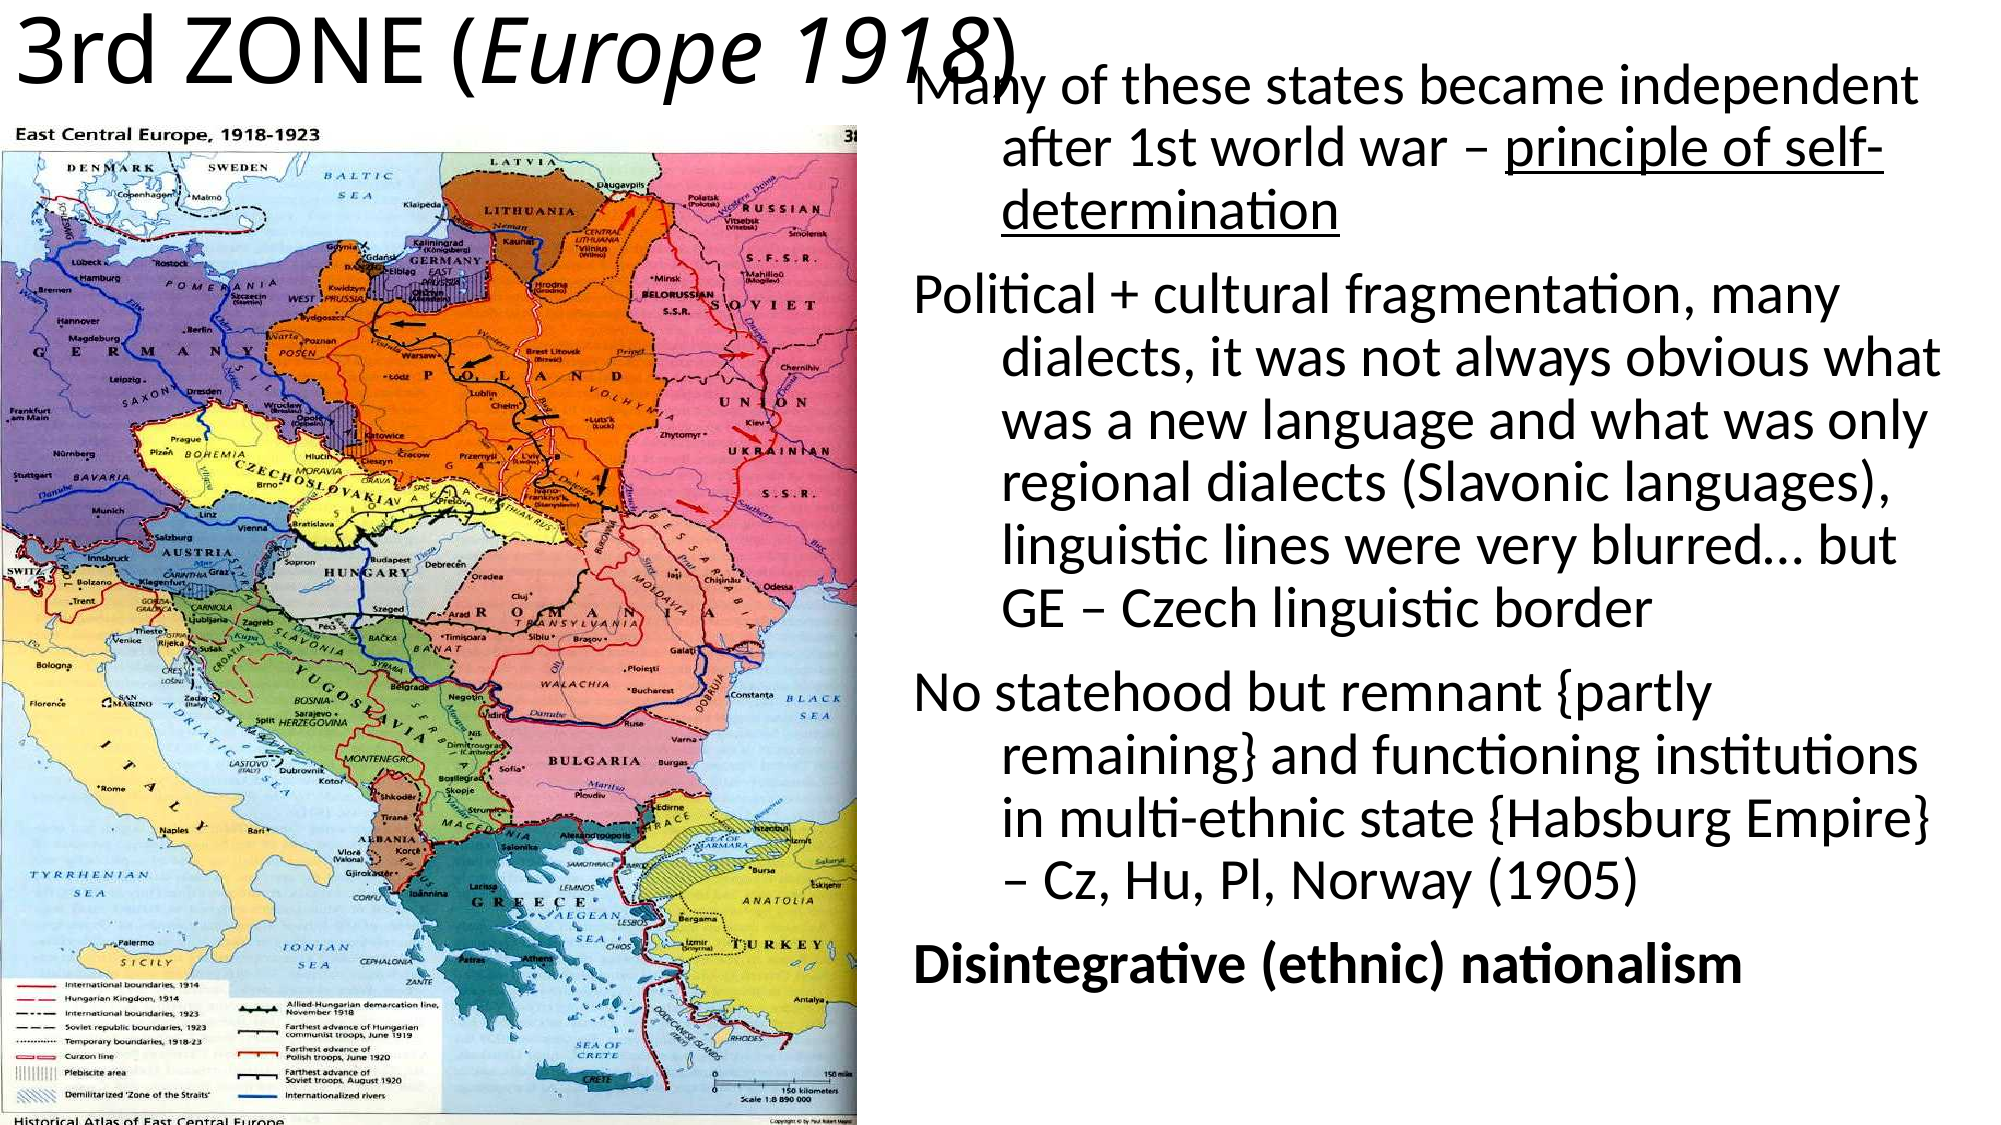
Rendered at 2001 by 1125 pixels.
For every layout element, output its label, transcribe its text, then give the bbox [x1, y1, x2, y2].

list Many of these states became independent after 1st world war – principle of self-determination Political + cultural fragmentation, many dialects, it was not always obvious what was a new language and what was only regional dialects (Slavonic languages), linguistic lines were very blurred… but GE – Czech linguistic border No statehood but remnant {partly remaining} and functioning institutions in multi-ethnic state {Habsburg Empire} – Cz, Hu, Pl, Norway (1905) Disintegrative (ethnic) nationalism [898, 46, 1972, 1074]
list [0, 125, 857, 1125]
title 3rd ZONE (Europe 1918) [0, 0, 1800, 148]
